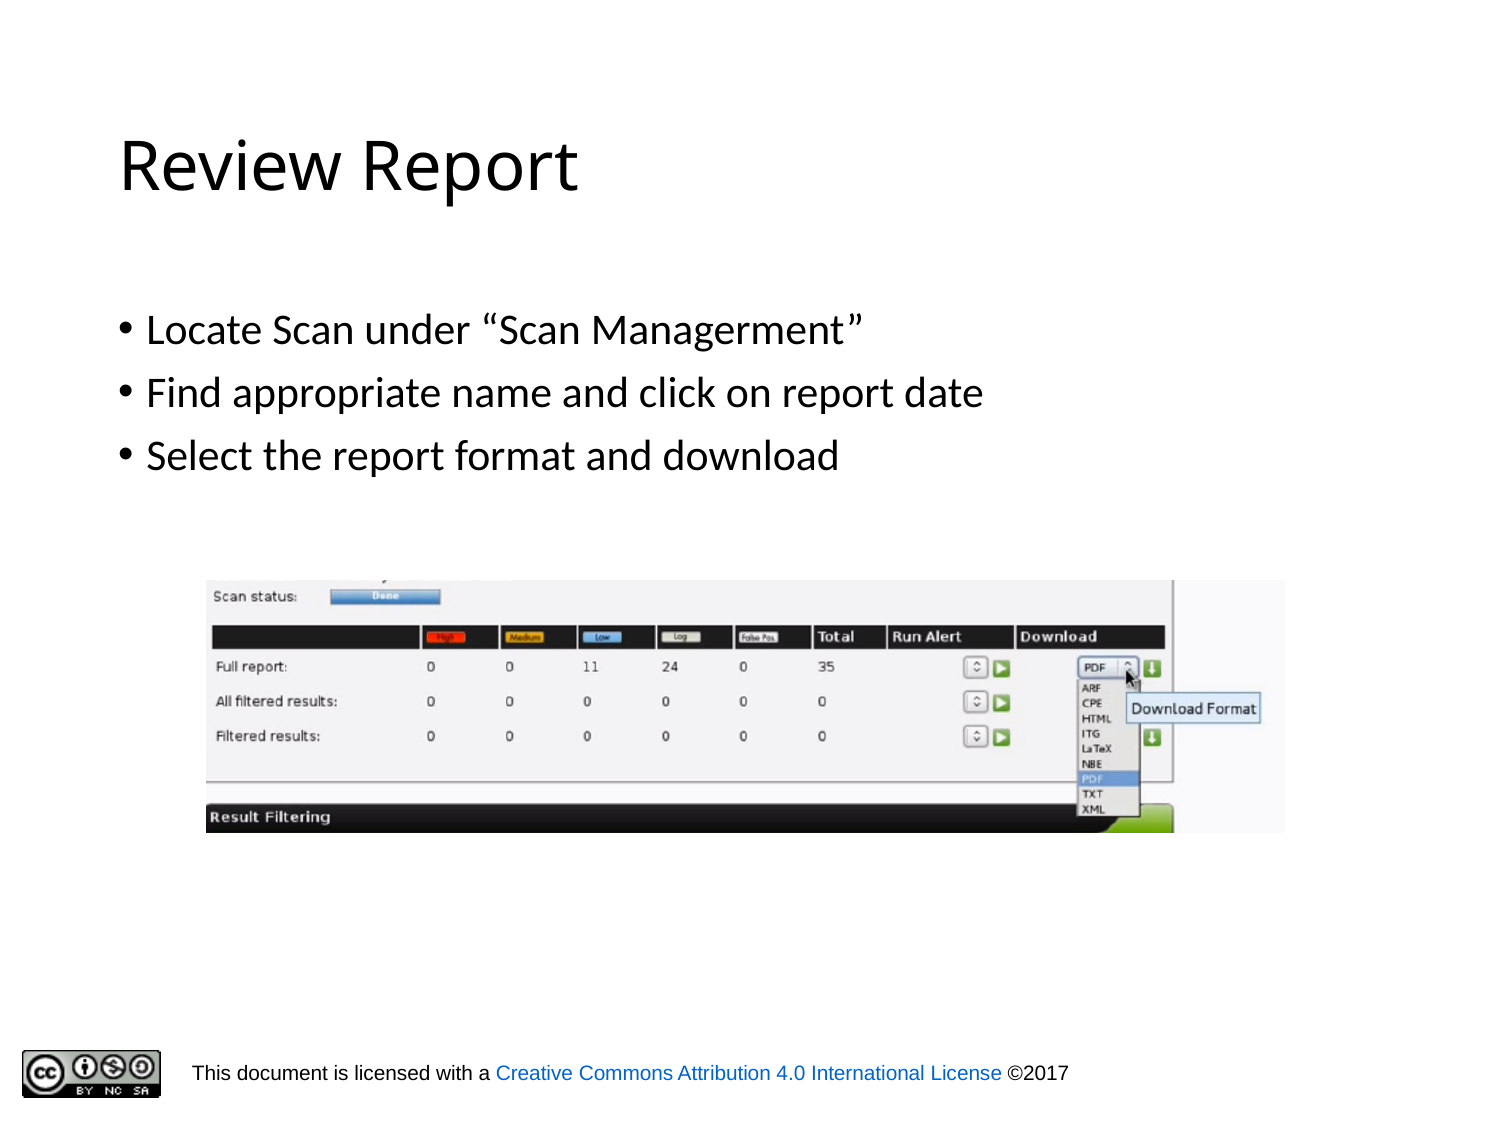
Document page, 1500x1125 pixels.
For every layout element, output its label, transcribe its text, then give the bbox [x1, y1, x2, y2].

list Locate Scan under “Scan Managerment” Find appropriate name and click on report date Select the report format and download [103, 299, 1397, 1014]
title Review Report [103, 59, 1397, 278]
picture [206, 580, 1285, 833]
picture [22, 1050, 161, 1098]
